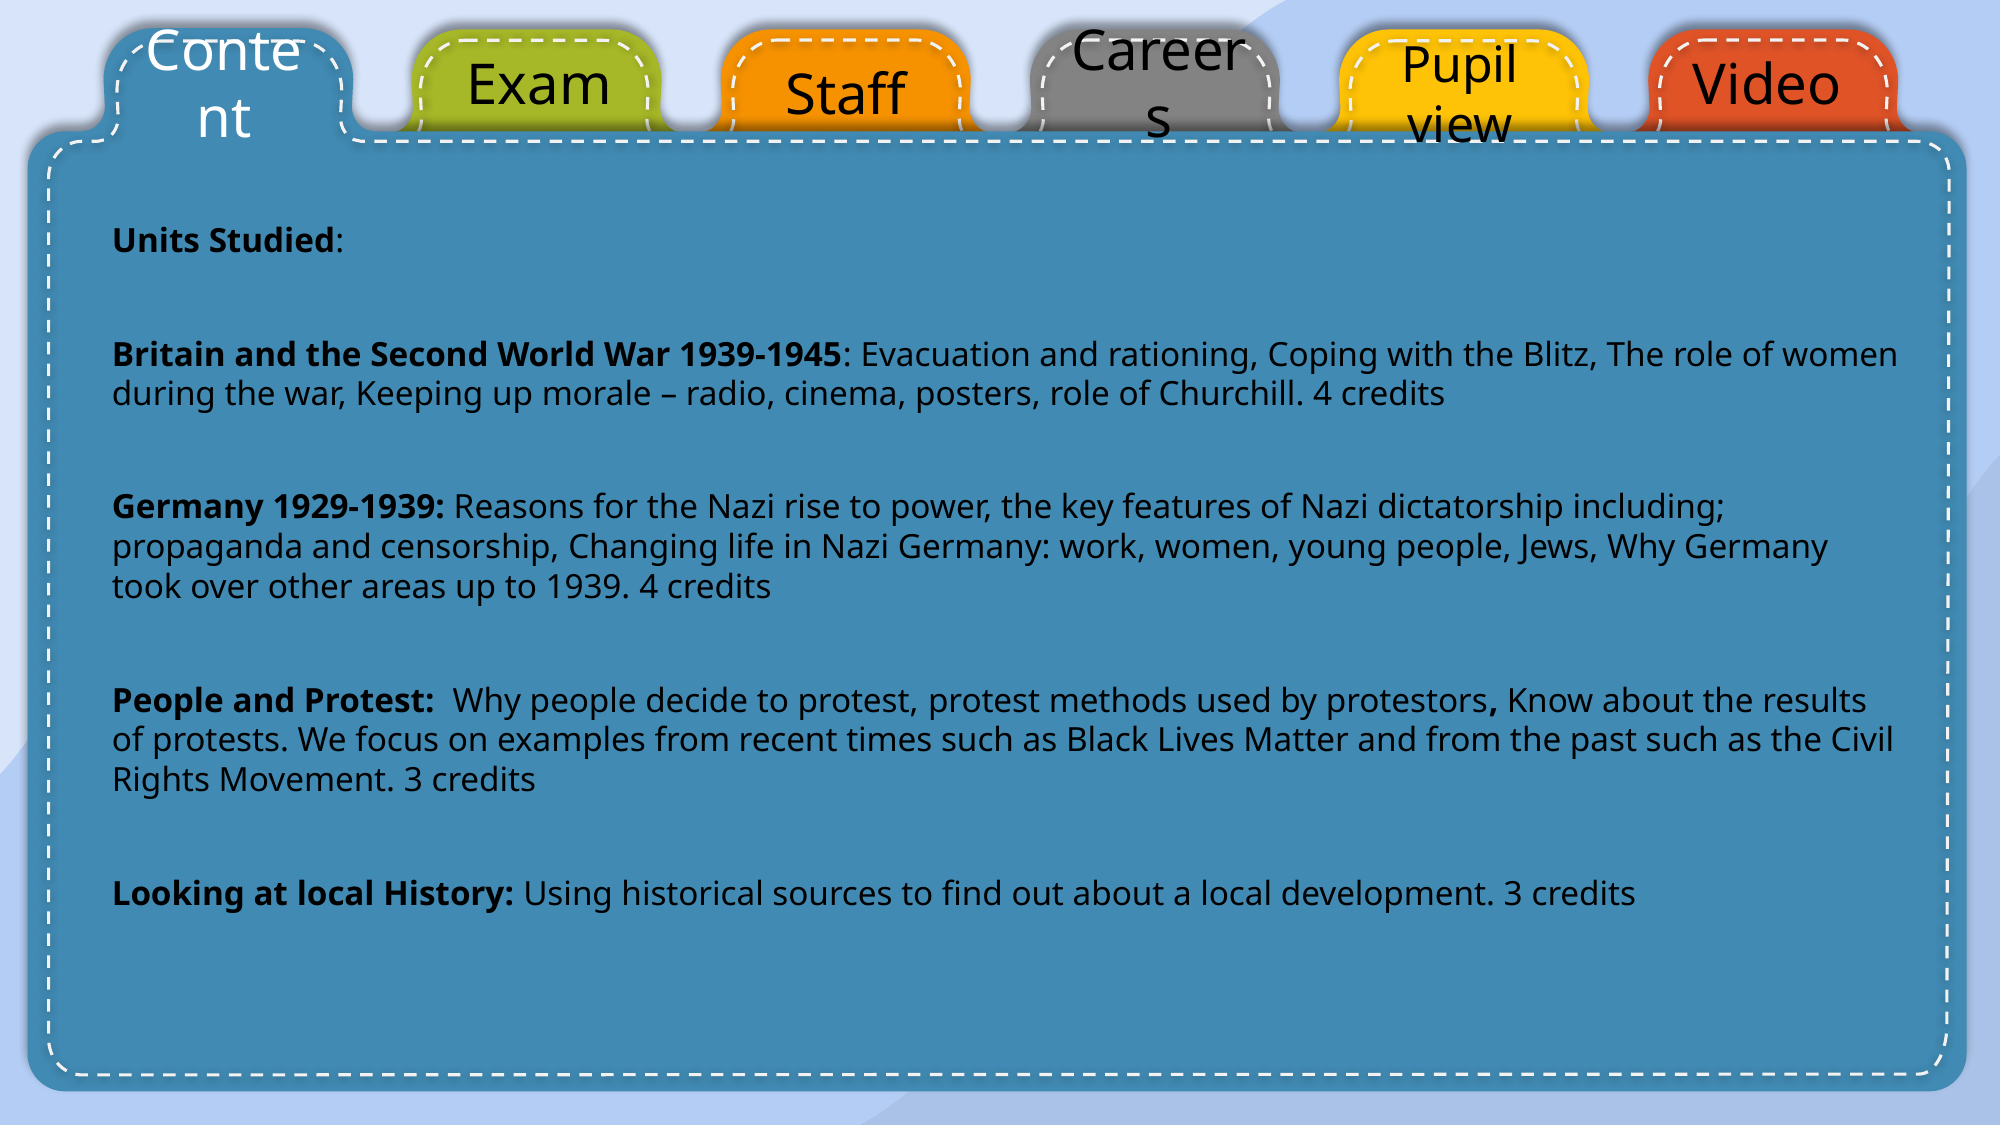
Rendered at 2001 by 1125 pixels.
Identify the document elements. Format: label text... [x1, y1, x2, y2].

text_box Content [115, 44, 333, 120]
text_box Exam [438, 44, 640, 120]
text_box Careers [1052, 44, 1266, 120]
text_box Staff [745, 54, 947, 130]
text_box Units Studied: Britain and the Second World War 1939-1945: Evacuation and rationing, Coping with the Blitz, The role of women during the war, Keeping up morale – radio, cinema, posters, role of Churchill. 4 credits Germany 1929-1939: Reasons for the Nazi rise to power, the key features of Nazi dictatorship including; propaganda and censorship, Changing life in Nazi Germany: work, women, young people, Jews, Why Germany took over other areas up to 1939. 4 credits People and Protest: Why people decide to protest, protest methods used by protestors, Know about the results of protests. We focus on examples from recent times such as Black Lives Matter and from the past such as the Civil Rights Movement. 3 credits Looking at local History: Using historical sources to find out about a local development. 3 credits [97, 212, 1920, 919]
text_box Pupil view [1359, 54, 1561, 130]
text_box Video [1666, 44, 1868, 120]
